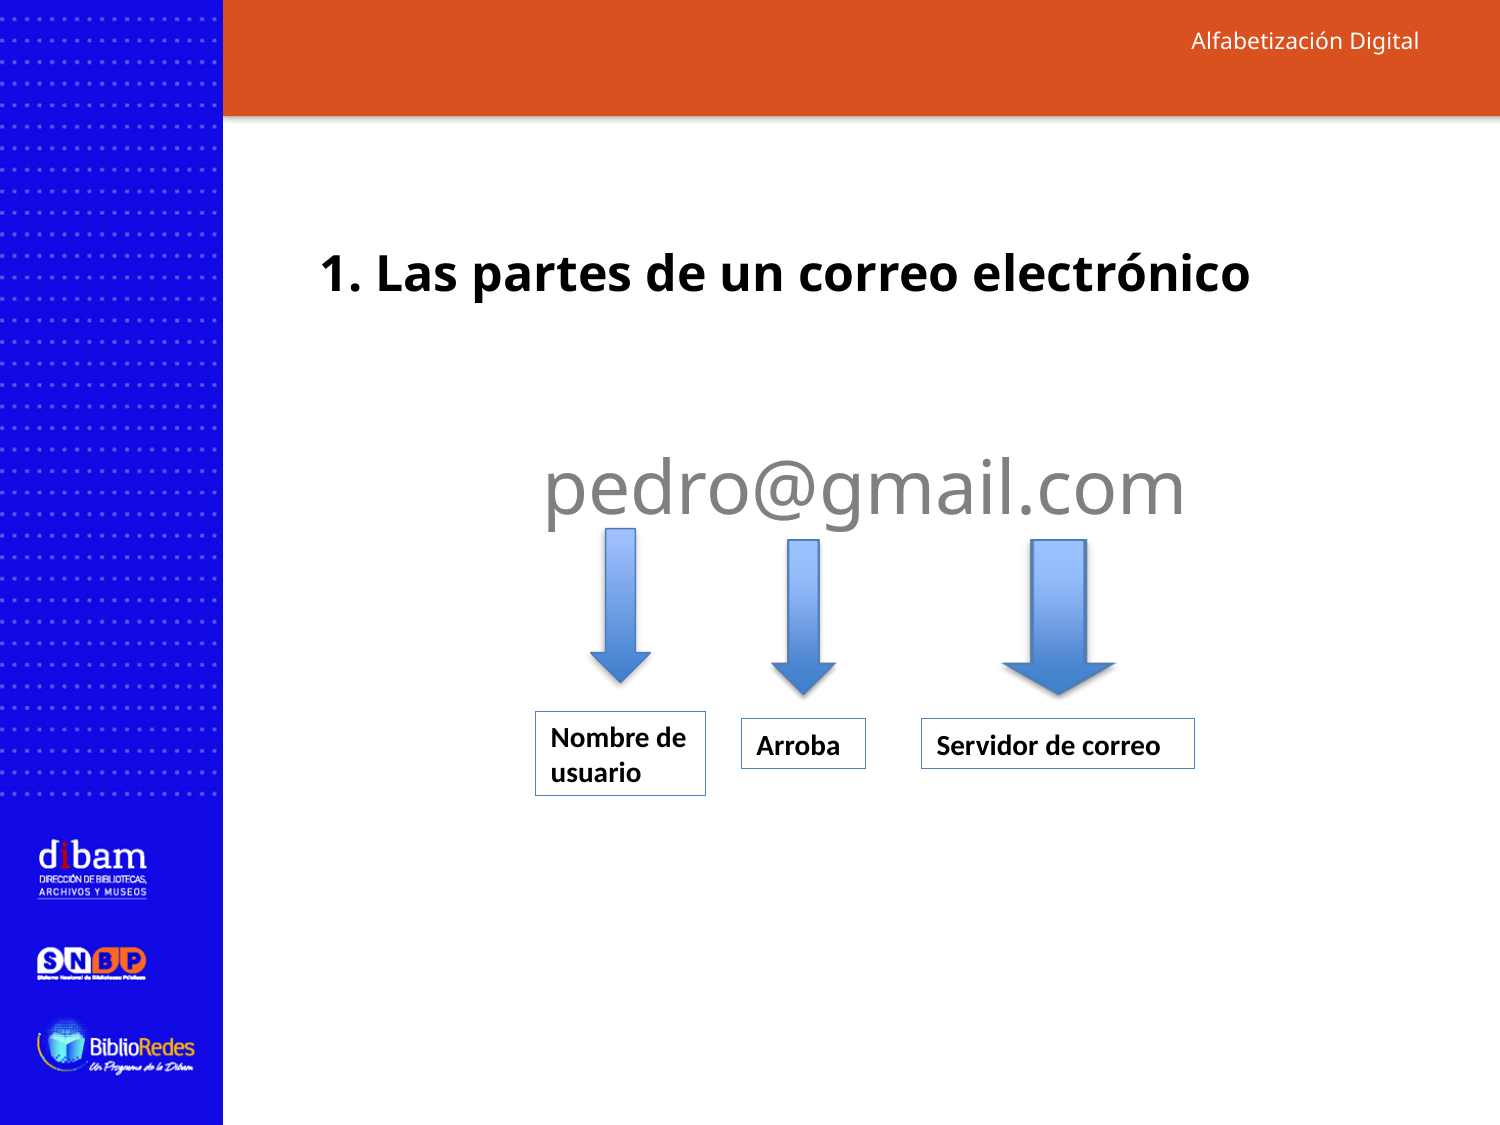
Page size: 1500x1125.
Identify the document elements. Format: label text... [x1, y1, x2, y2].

picture [989, 536, 1128, 706]
subtitle 1. Las partes de un correo electrónico pedro@gmail.com [304, 233, 1427, 1055]
text_box [590, 527, 652, 684]
text_box Nombre de usuario [535, 711, 706, 796]
picture [0, 0, 223, 1125]
picture [764, 536, 844, 706]
text_box Servidor de correo [921, 718, 1195, 769]
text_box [225, 0, 1500, 117]
text_box Arroba [741, 718, 866, 769]
